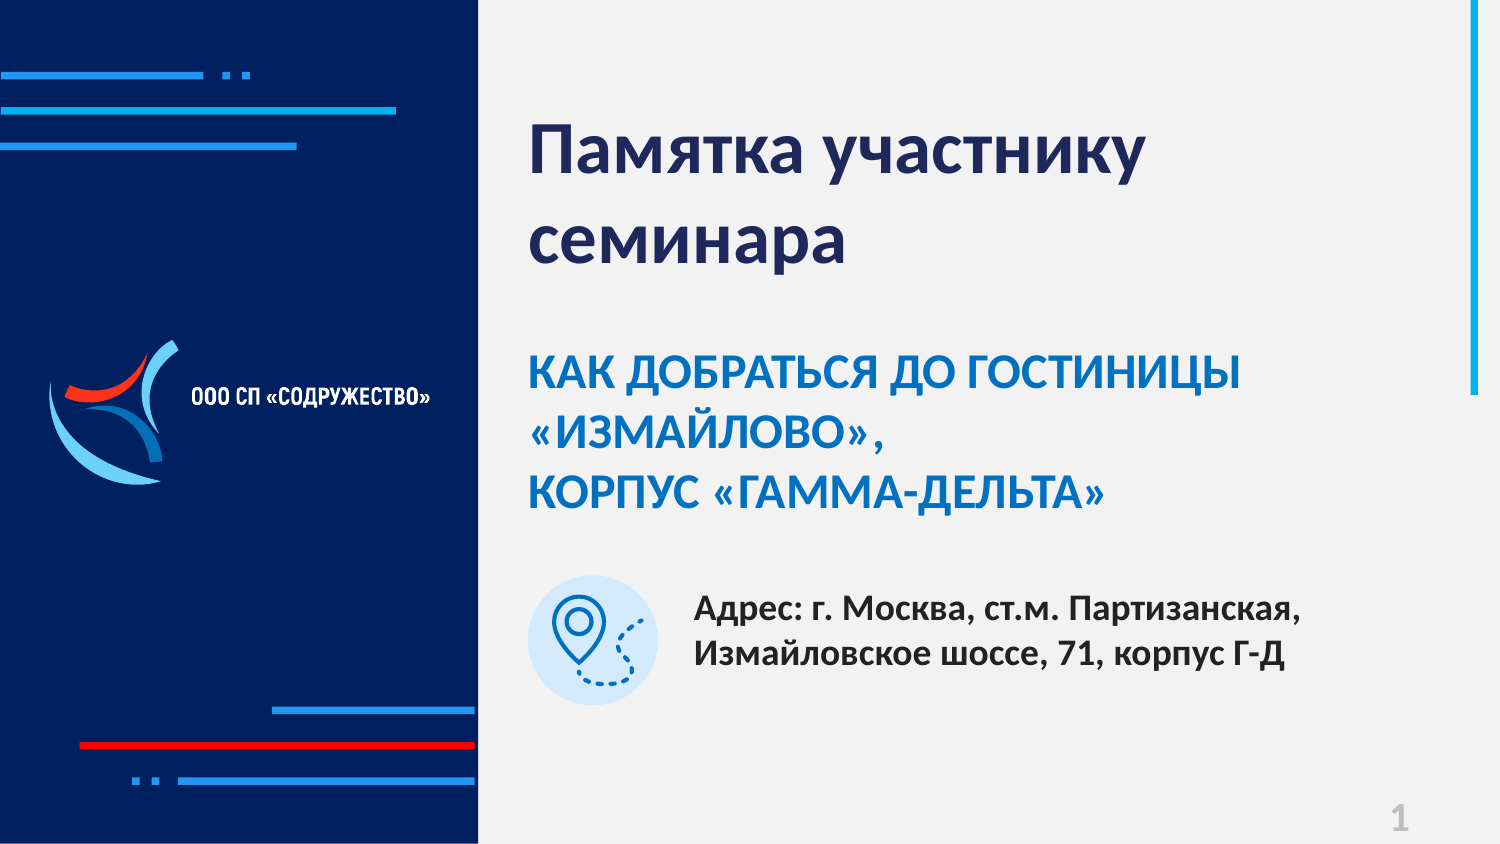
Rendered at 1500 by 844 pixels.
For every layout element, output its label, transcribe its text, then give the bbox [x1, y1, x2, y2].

text_box Памятка участнику семинара КАК ДОБРАТЬСЯ ДО ГОСТИНИЦЫ «ИЗМАЙЛОВО», КОРПУС «ГАММА-ДЕЛЬТА» [513, 91, 1447, 526]
text_box [0, 106, 397, 116]
picture [48, 339, 430, 485]
text_box [595, 681, 604, 687]
text_box [615, 644, 622, 653]
text_box [79, 741, 476, 751]
slide_number 1 [1074, 782, 1425, 827]
text_box [0, 0, 479, 844]
text_box [526, 574, 659, 707]
text_box [608, 681, 617, 687]
text_box [637, 618, 644, 624]
text_box [583, 677, 592, 684]
text_box [0, 142, 298, 151]
text_box [177, 776, 476, 786]
text_box [626, 624, 635, 632]
text_box [221, 71, 231, 80]
text_box [151, 776, 160, 786]
text_box [552, 594, 607, 666]
text_box [621, 677, 629, 684]
text_box [622, 655, 630, 663]
text_box [241, 71, 251, 80]
text_box [131, 776, 141, 786]
text_box [576, 669, 582, 676]
text_box [271, 706, 476, 715]
text_box [629, 666, 635, 675]
text_box [617, 632, 625, 641]
text_box Адрес: г. Москва, ст.м. Партизанская, Измайловское шоссе, 71, корпус Г-Д [679, 575, 1445, 681]
text_box [0, 71, 204, 80]
